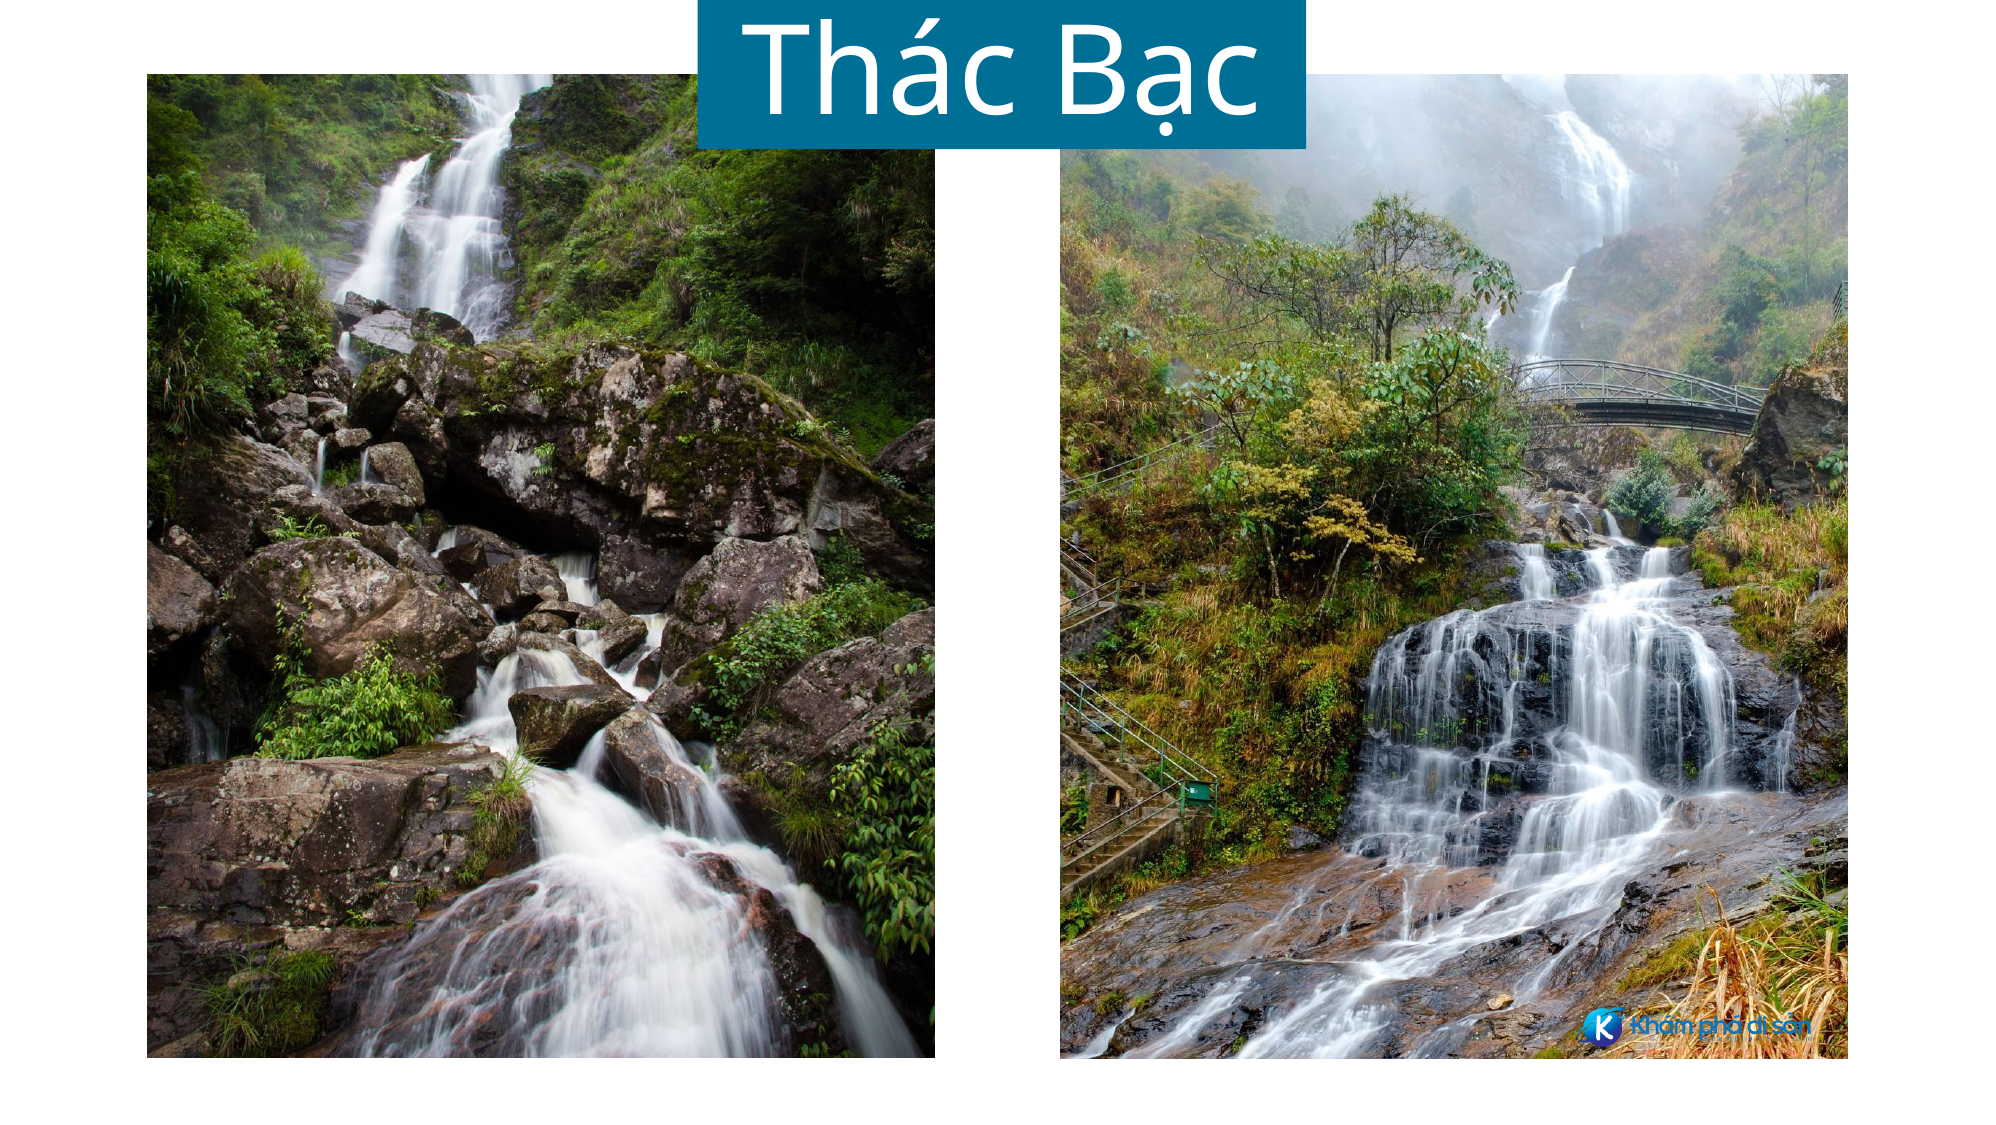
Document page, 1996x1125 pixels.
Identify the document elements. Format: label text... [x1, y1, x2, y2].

picture [1208, 74, 1255, 115]
picture [771, 74, 781, 113]
picture [1063, 74, 1124, 113]
picture [1160, 123, 1172, 135]
picture [1059, 74, 1848, 1059]
text_box Thác Bạc [697, 0, 1307, 150]
picture [1137, 74, 1190, 115]
picture [147, 74, 935, 1059]
picture [821, 74, 831, 113]
picture [893, 74, 935, 115]
picture [867, 74, 877, 113]
